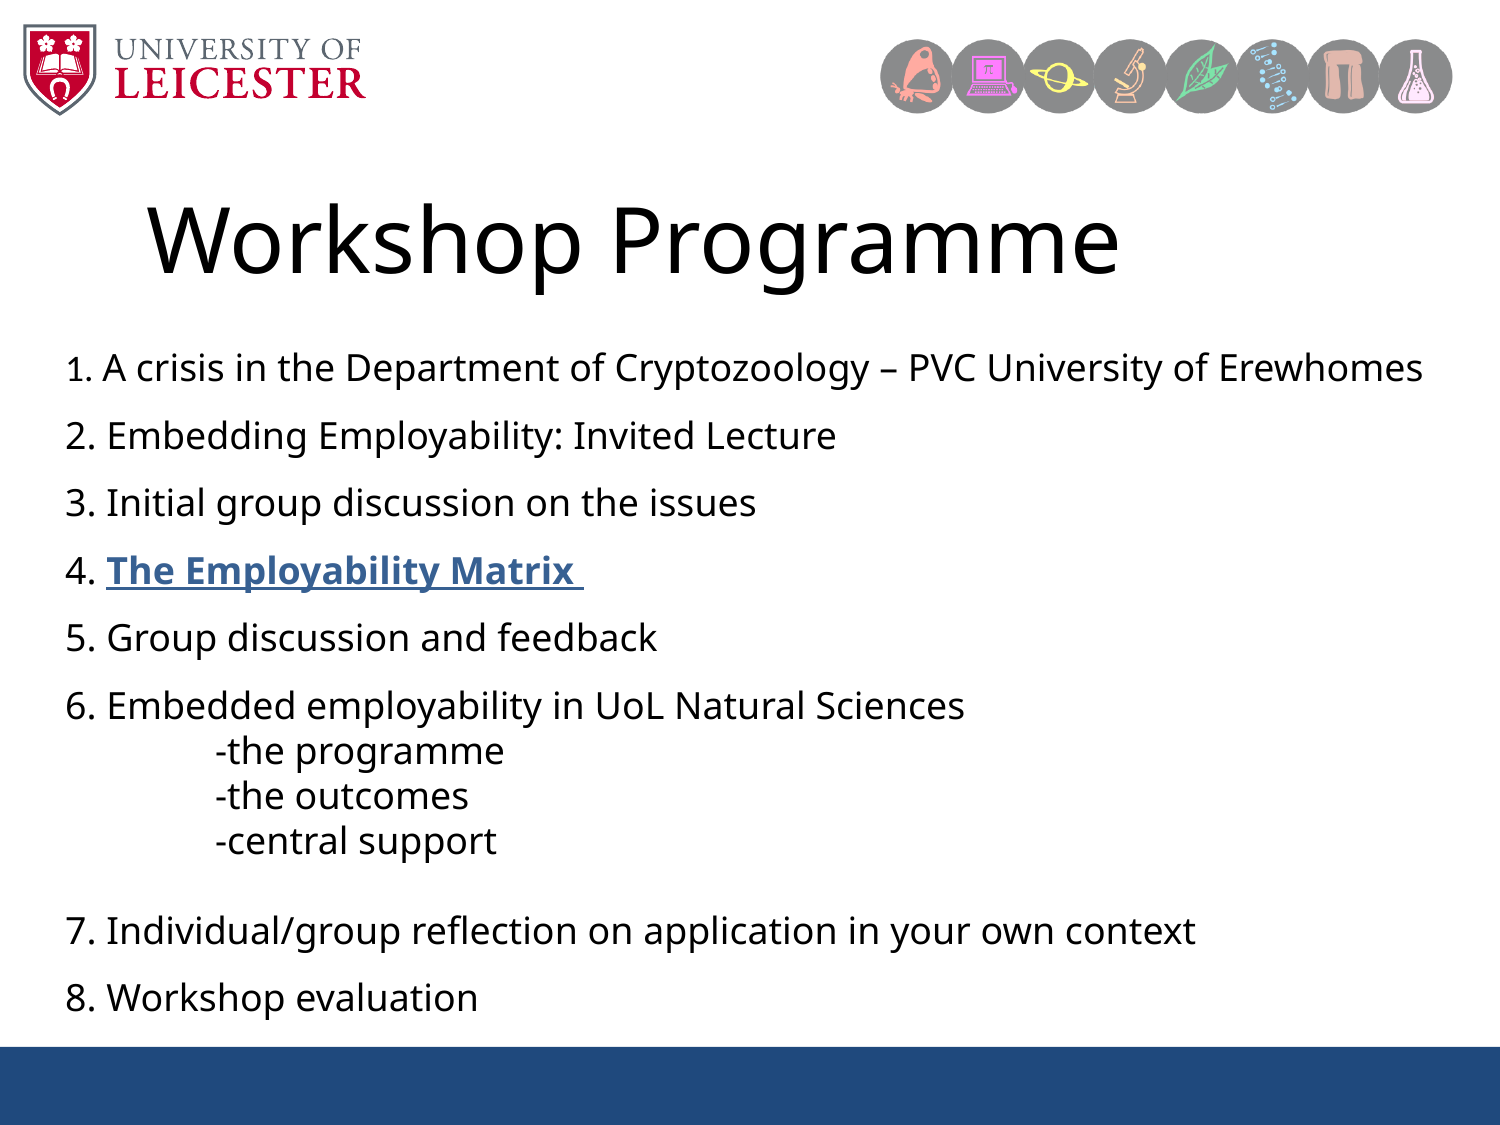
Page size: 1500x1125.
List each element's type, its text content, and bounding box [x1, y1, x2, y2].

title Workshop Programme [0, 148, 1270, 324]
text_box 1. A crisis in the Department of Cryptozoology – PVC University of Erewhomes 2. Embedding Employability: Invited Lecture 3. Initial group discussion on the issues 4. The Employability Matrix 5. Group discussion and feedback 6. Embedded employability in UoL Natural Sciences -the programme -the outcomes -central support 7. Individual/group reflection on application in your own context 8. Workshop evaluation [50, 314, 1450, 1027]
